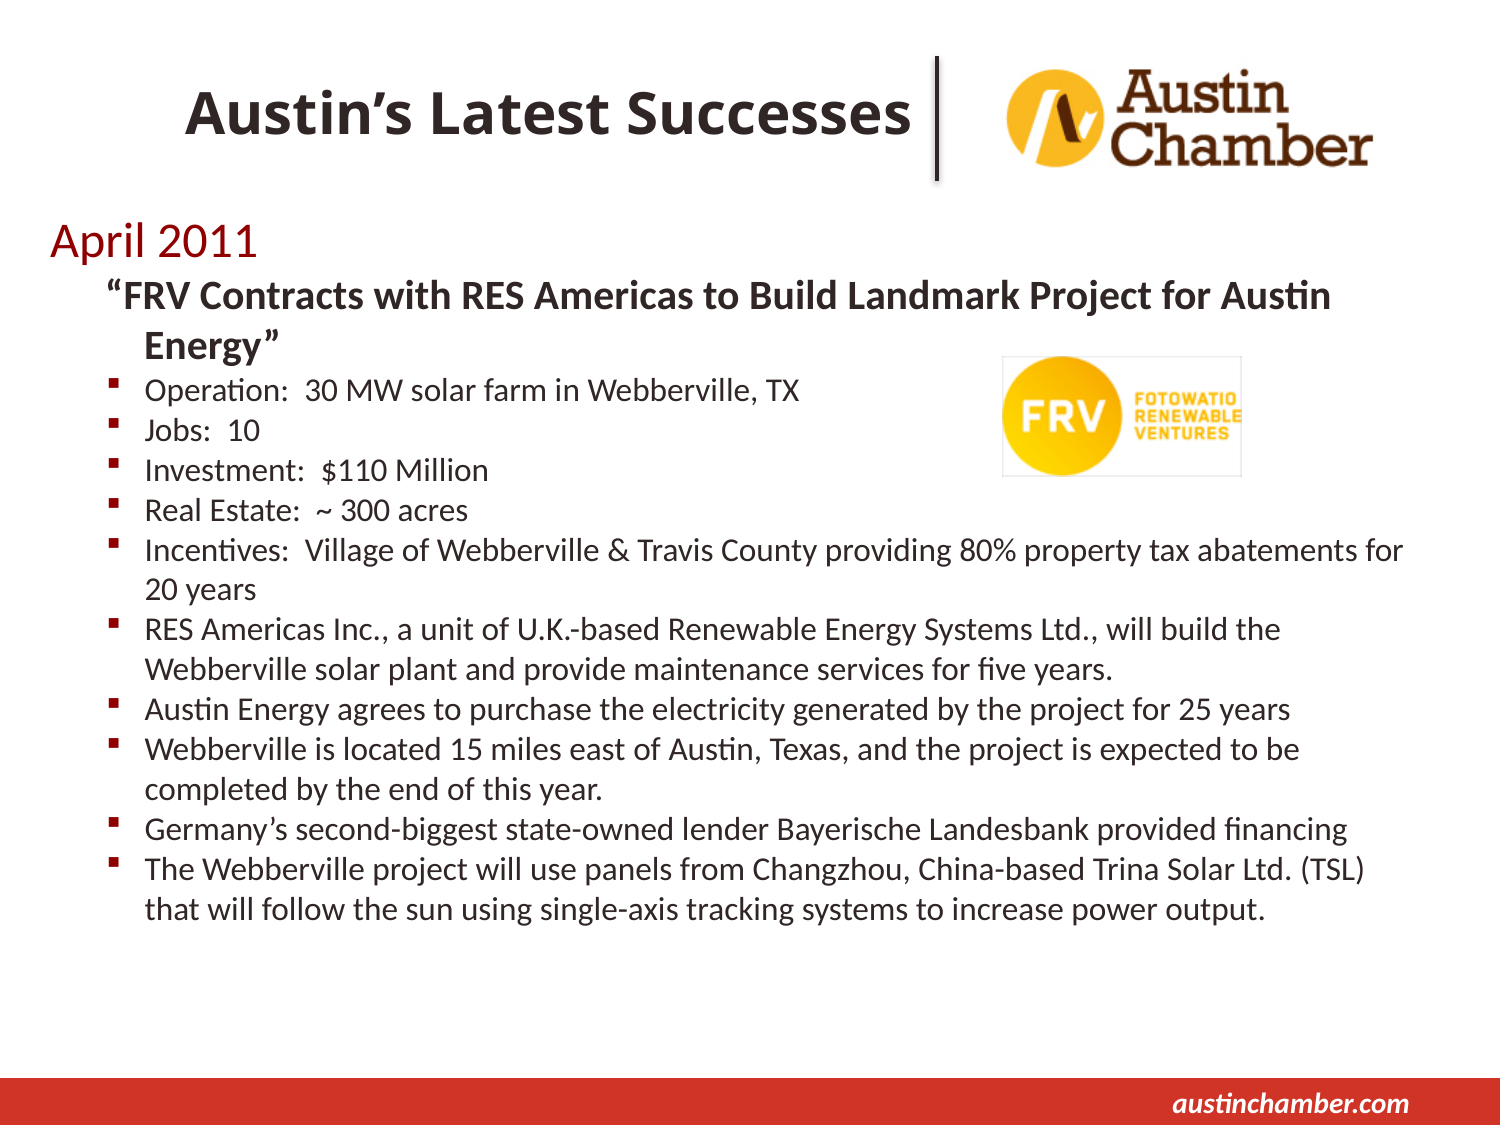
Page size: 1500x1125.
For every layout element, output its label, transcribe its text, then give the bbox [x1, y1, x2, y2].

picture [976, 37, 1407, 200]
picture [1002, 356, 1242, 477]
text_box April 2011 “FRV Contracts with RES Americas to Build Landmark Project for Austin Energy” Operation: 30 MW solar farm in Webberville, TX Jobs: 10 Investment: $110 Million Real Estate: ~ 300 acres Incentives: Village of Webberville & Travis County providing 80% property tax abatements for 20 years RES Americas Inc., a unit of U.K.-based Renewable Energy Systems Ltd., will build the Webberville solar plant and provide maintenance services for five years. Austin Energy agrees to purchase the electricity generated by the project for 25 years Webberville is located 15 miles east of Austin, Texas, and the project is expected to be completed by the end of this year. Germany’s second-biggest state-owned lender Bayerische Landesbank provided financing The Webberville project will use panels from Changzhou, China-based Trina Solar Ltd. (TSL) that will follow the sun using single-axis tracking systems to increase power output. [0, 200, 1435, 995]
text_box Austin’s Latest Successes [33, 30, 1371, 193]
